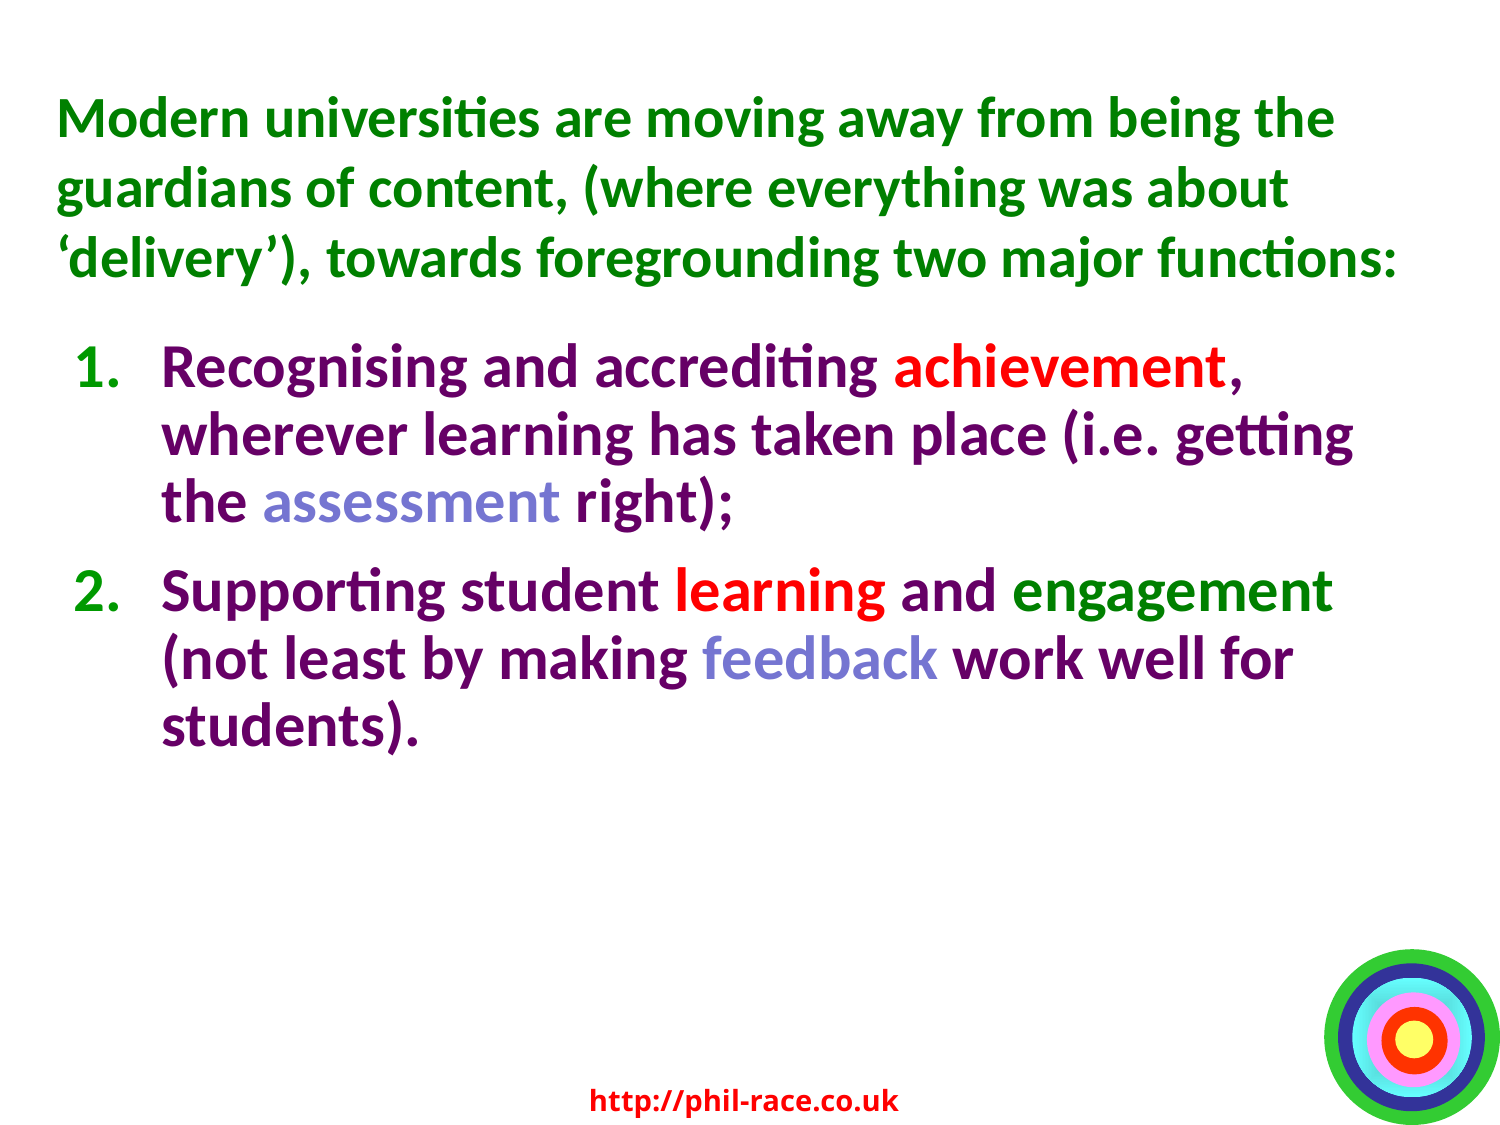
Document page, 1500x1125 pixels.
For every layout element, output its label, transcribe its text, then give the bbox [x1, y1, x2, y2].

list Recognising and accrediting achievement, wherever learning has taken place (i.e. getting the assessment right); Supporting student learning and engagement (not least by making feedback work well for students). [58, 325, 1471, 963]
title Modern universities are moving away from being the guardians of content, (where everything was about ‘delivery’), towards foregrounding two major functions: [40, 30, 1471, 339]
